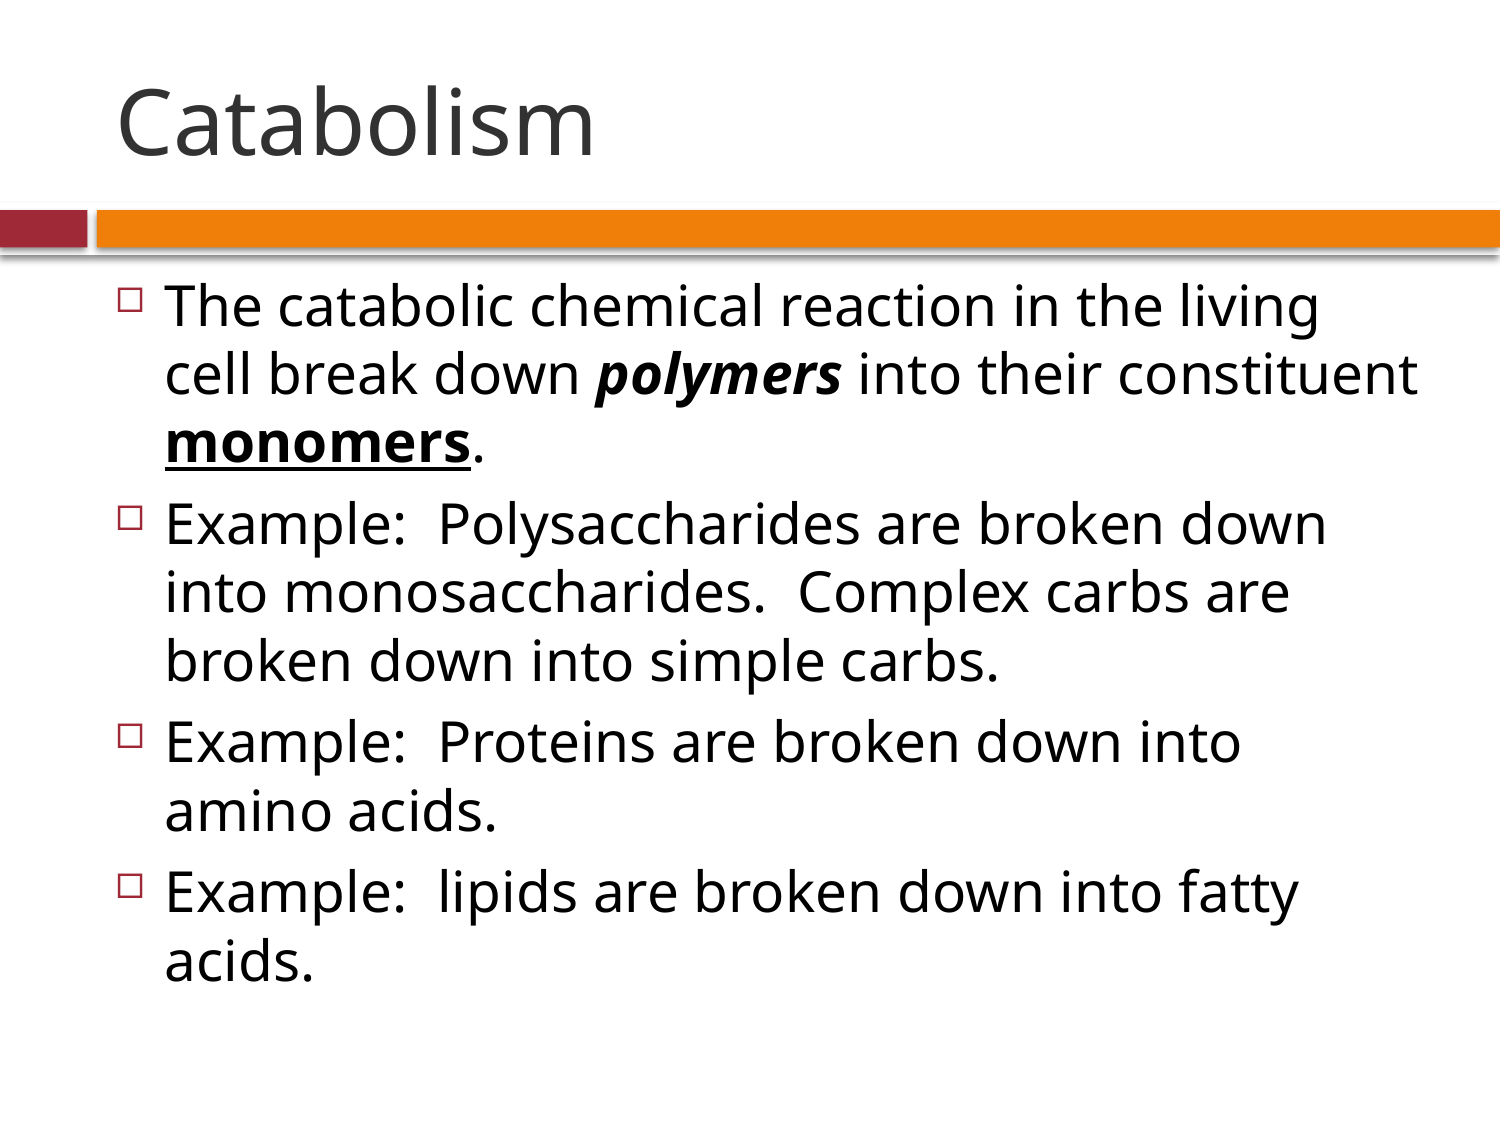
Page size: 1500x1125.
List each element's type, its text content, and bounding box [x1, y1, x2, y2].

title Catabolism [100, 37, 1438, 200]
list The catabolic chemical reaction in the living cell break down polymers into their constituent monomers. Example: Polysaccharides are broken down into monosaccharides. Complex carbs are broken down into simple carbs. Example: Proteins are broken down into amino acids. Example: lipids are broken down into fatty acids. [100, 262, 1438, 1000]
